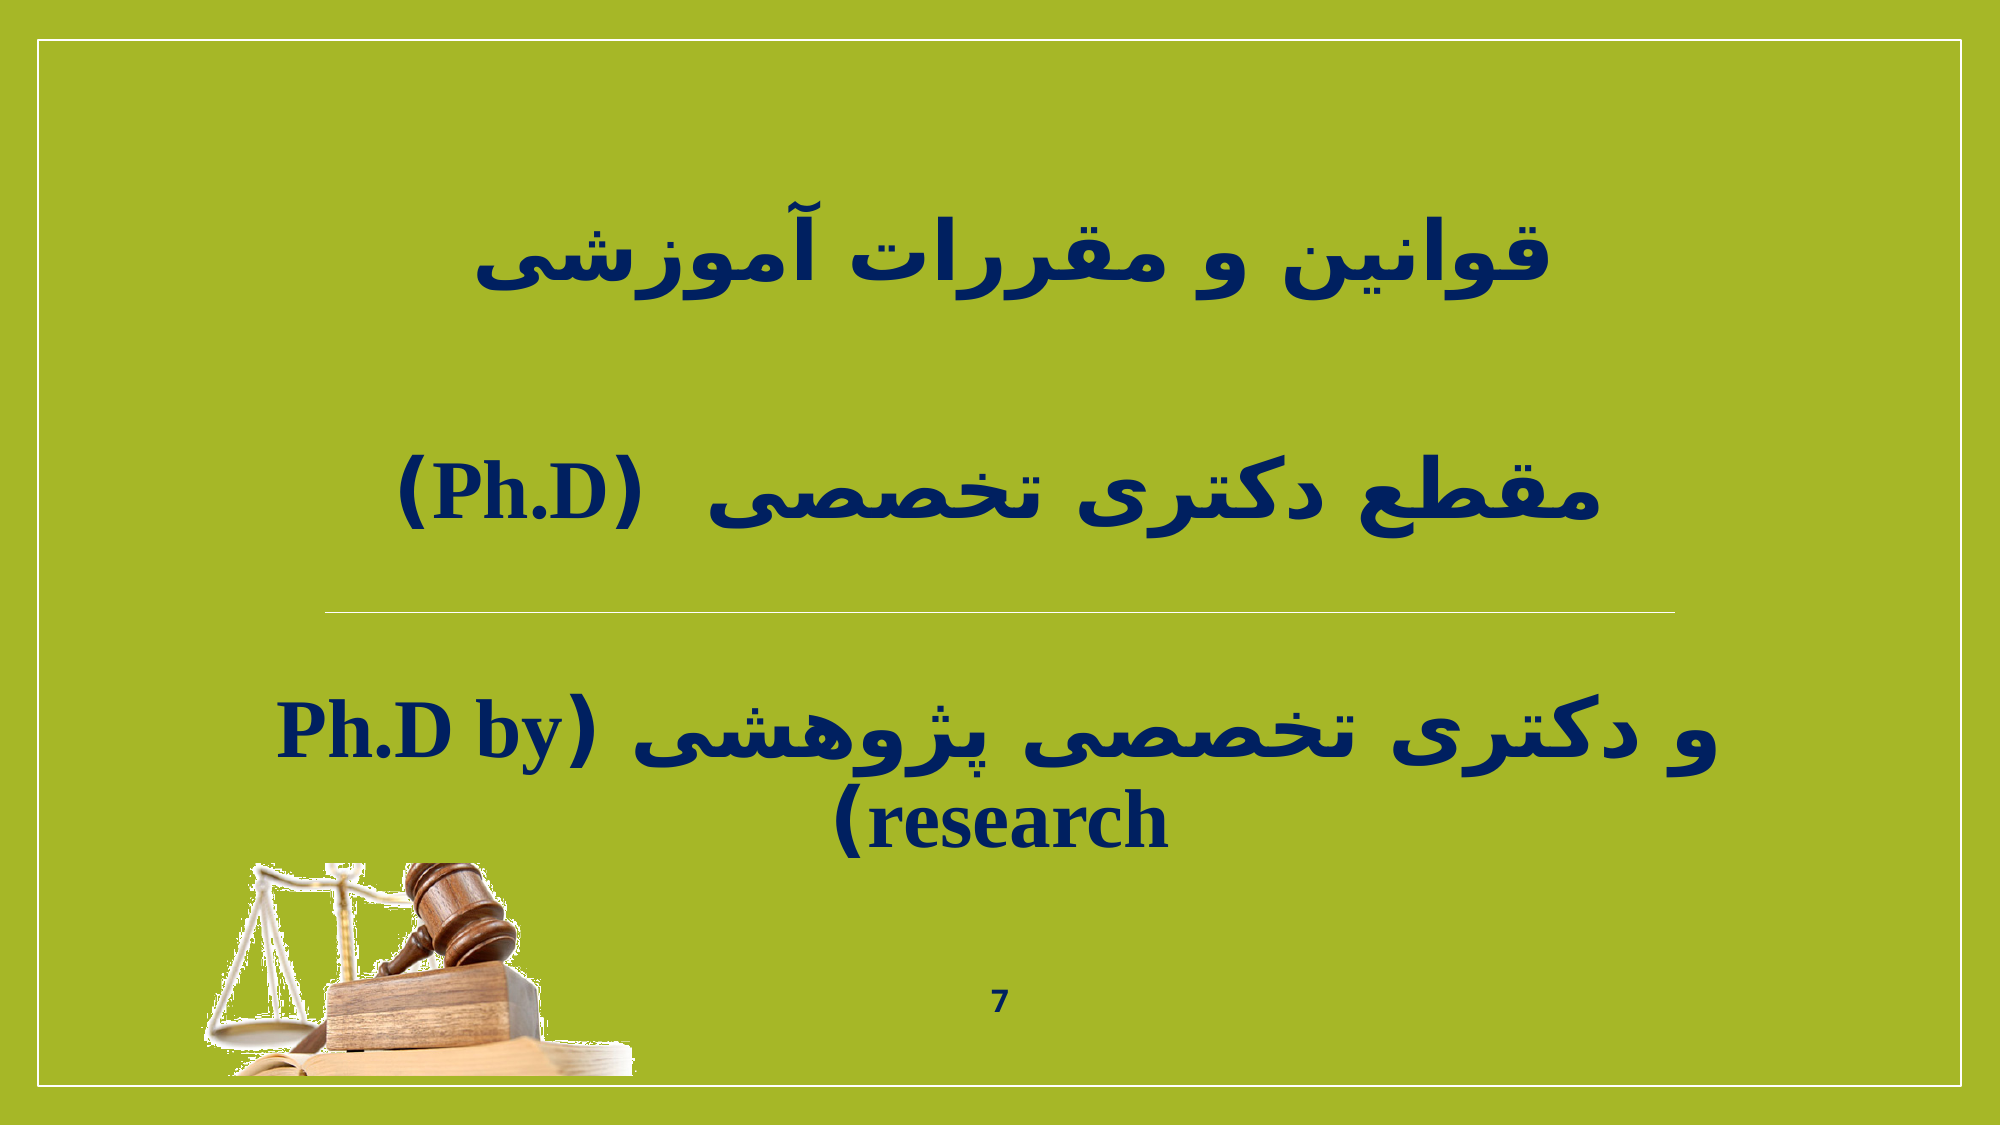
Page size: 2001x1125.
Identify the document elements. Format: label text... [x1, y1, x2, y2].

subtitle قوانین و مقررات آموزشی مقطع دکتری تخصصی (Ph.D) و دکتری تخصصی پژوهشی (Ph.D by research) [132, 201, 1868, 707]
picture [152, 863, 642, 1077]
slide_number 7 [826, 969, 1174, 1036]
